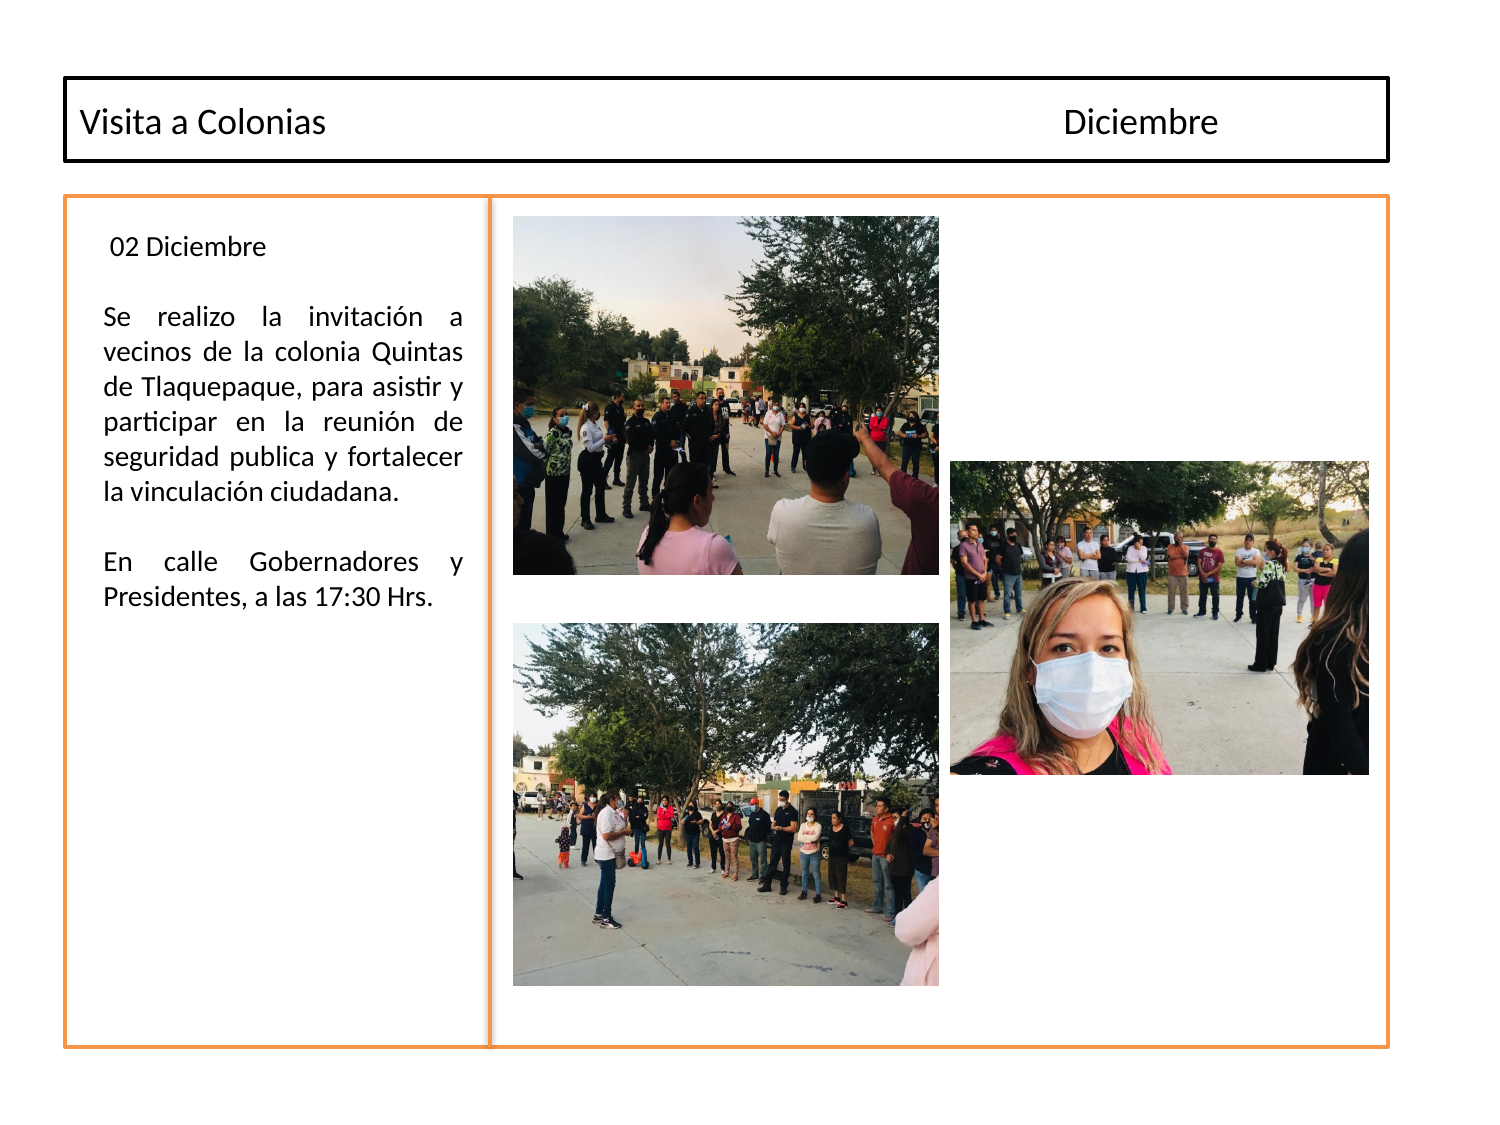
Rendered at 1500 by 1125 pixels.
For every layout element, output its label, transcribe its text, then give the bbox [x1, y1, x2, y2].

text_box 02 Diciembre Se realizo la invitación a vecinos de la colonia Quintas de Tlaquepaque, para asistir y participar en la reunión de seguridad publica y fortalecer la vinculación ciudadana. En calle Gobernadores y Presidentes, a las 17:30 Hrs. [88, 219, 479, 620]
text_box Visita a Colonias Diciembre [63, 76, 1390, 163]
text_box [63, 194, 1390, 1049]
picture [513, 216, 940, 575]
picture [950, 461, 1369, 776]
picture [513, 623, 940, 986]
